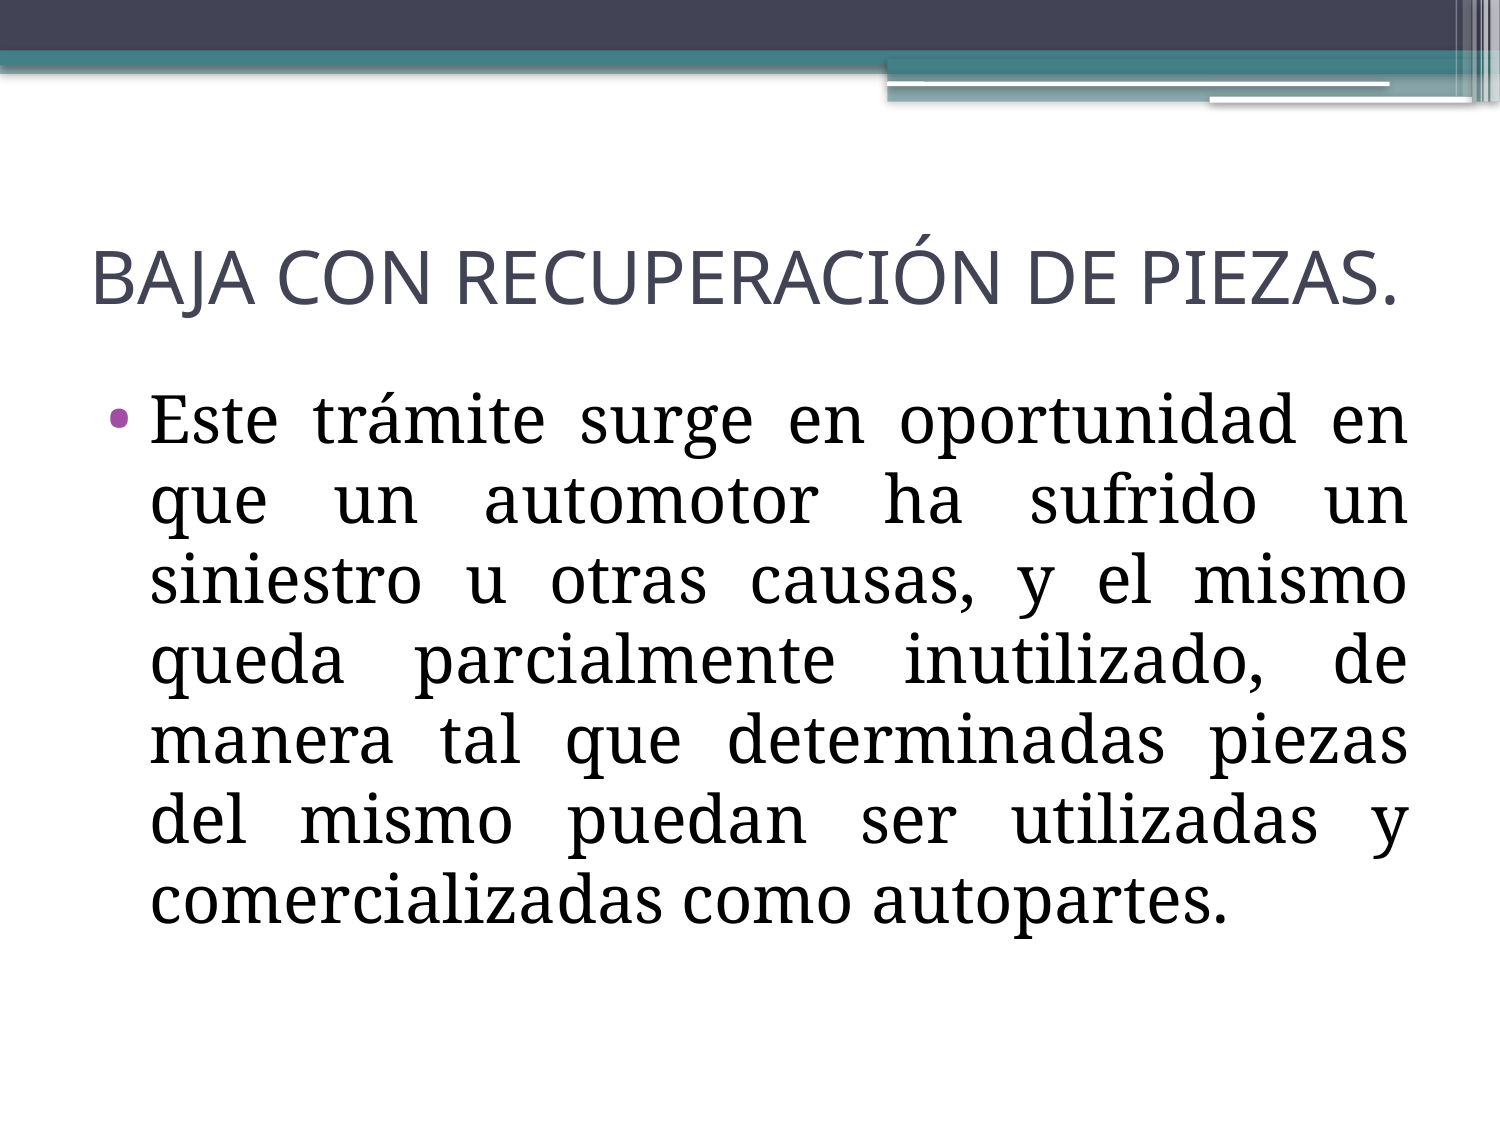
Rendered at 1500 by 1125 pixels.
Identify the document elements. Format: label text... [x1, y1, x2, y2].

title BAJA CON RECUPERACIÓN DE PIEZAS. [75, 187, 1425, 363]
list Este trámite surge en oportunidad en que un automotor ha sufrido un siniestro u otras causas, y el mismo queda parcialmente inutilizado, de manera tal que determinadas piezas del mismo puedan ser utilizadas y comercializadas como autopartes. [75, 368, 1425, 1079]
